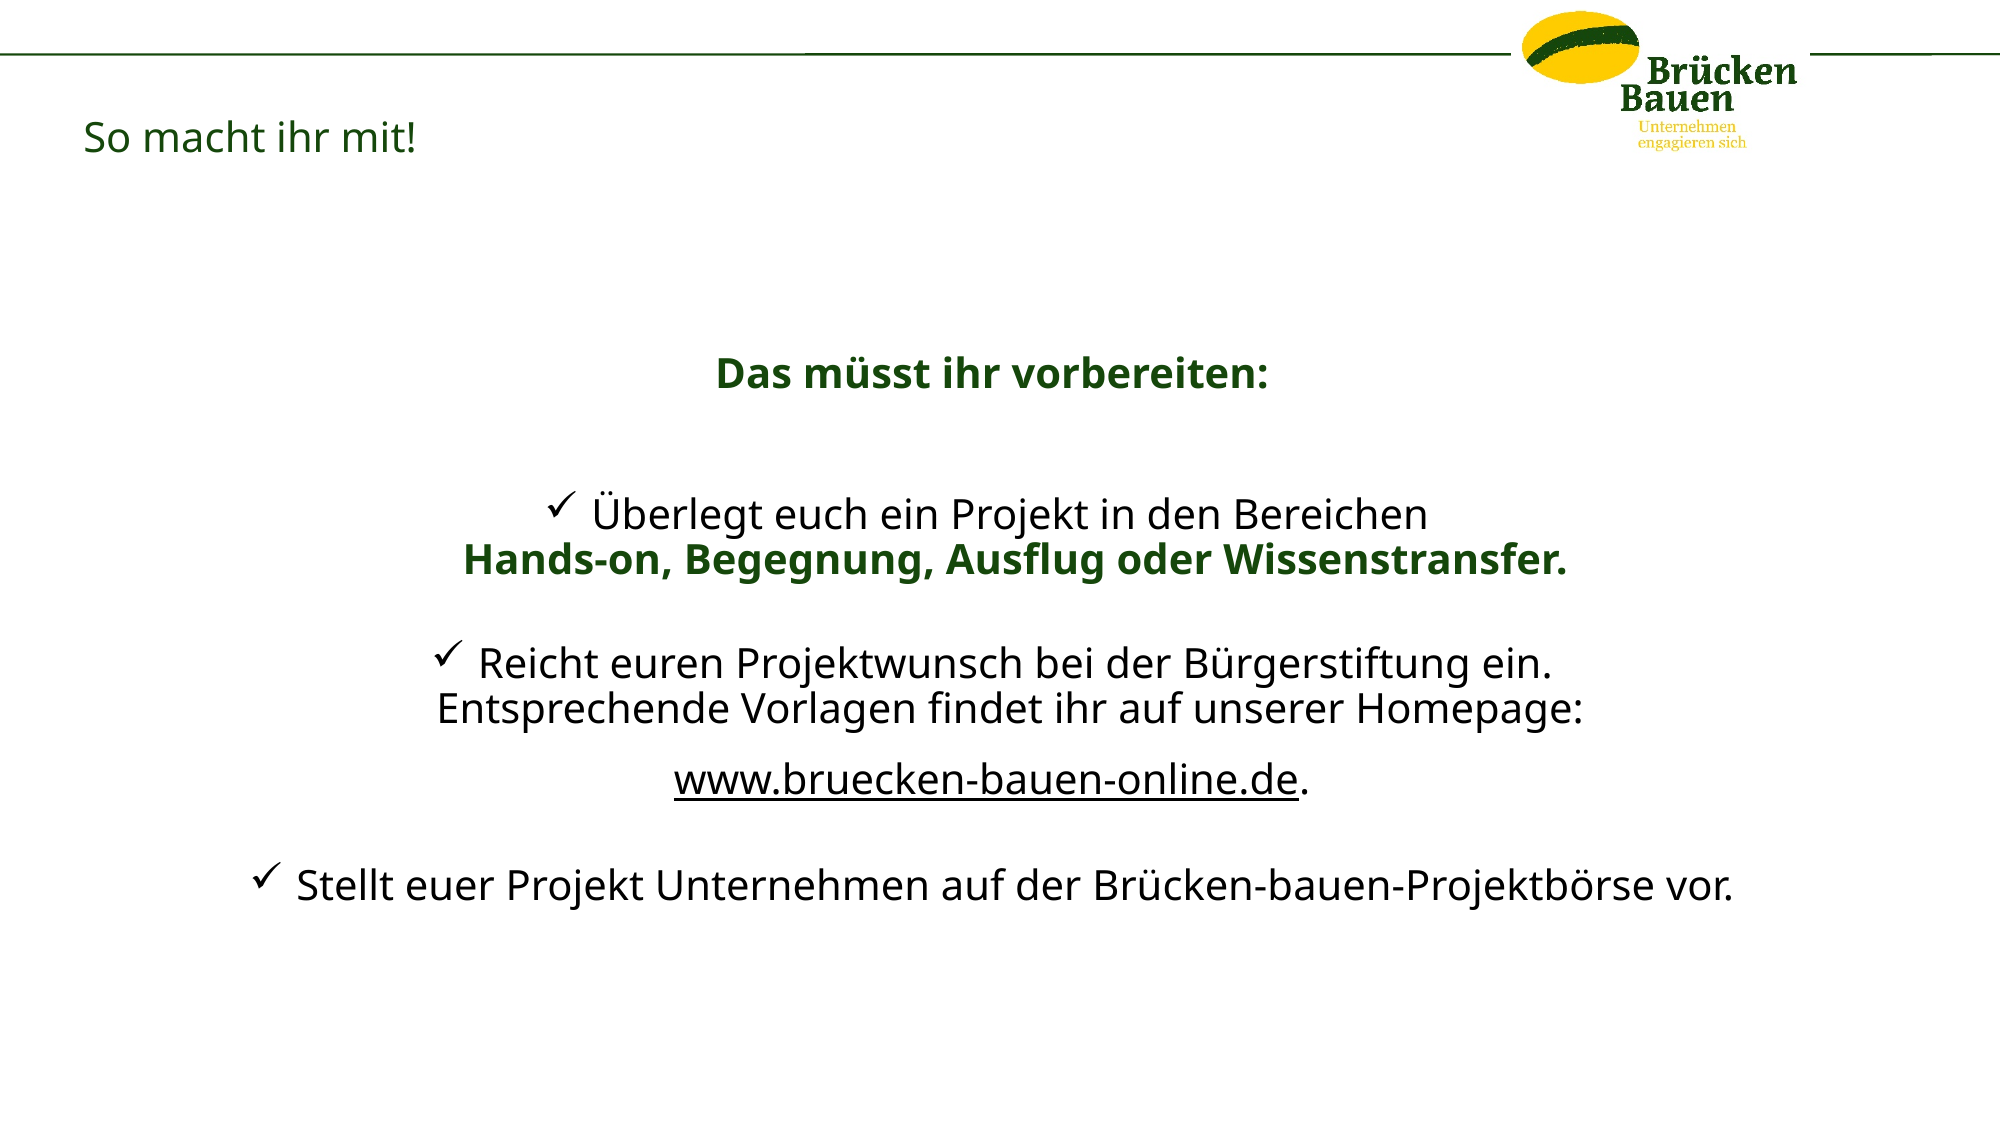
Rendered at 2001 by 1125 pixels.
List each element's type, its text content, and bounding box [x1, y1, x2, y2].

text_box Das müsst ihr vorbereiten: Überlegt euch ein Projekt in den Bereichen Hands-on, Begegnung, Ausflug oder Wissenstransfer. Reicht euren Projektwunsch bei der Bürgerstiftung ein. Entsprechende Vorlagen findet ihr auf unserer Homepage: www.bruecken-bauen-online.de. Stellt euer Projekt Unternehmen auf der Brücken-bauen-Projektbörse vor. [83, 221, 1916, 1041]
title So macht ihr mit! [83, 107, 1508, 162]
picture [1511, 0, 1810, 161]
